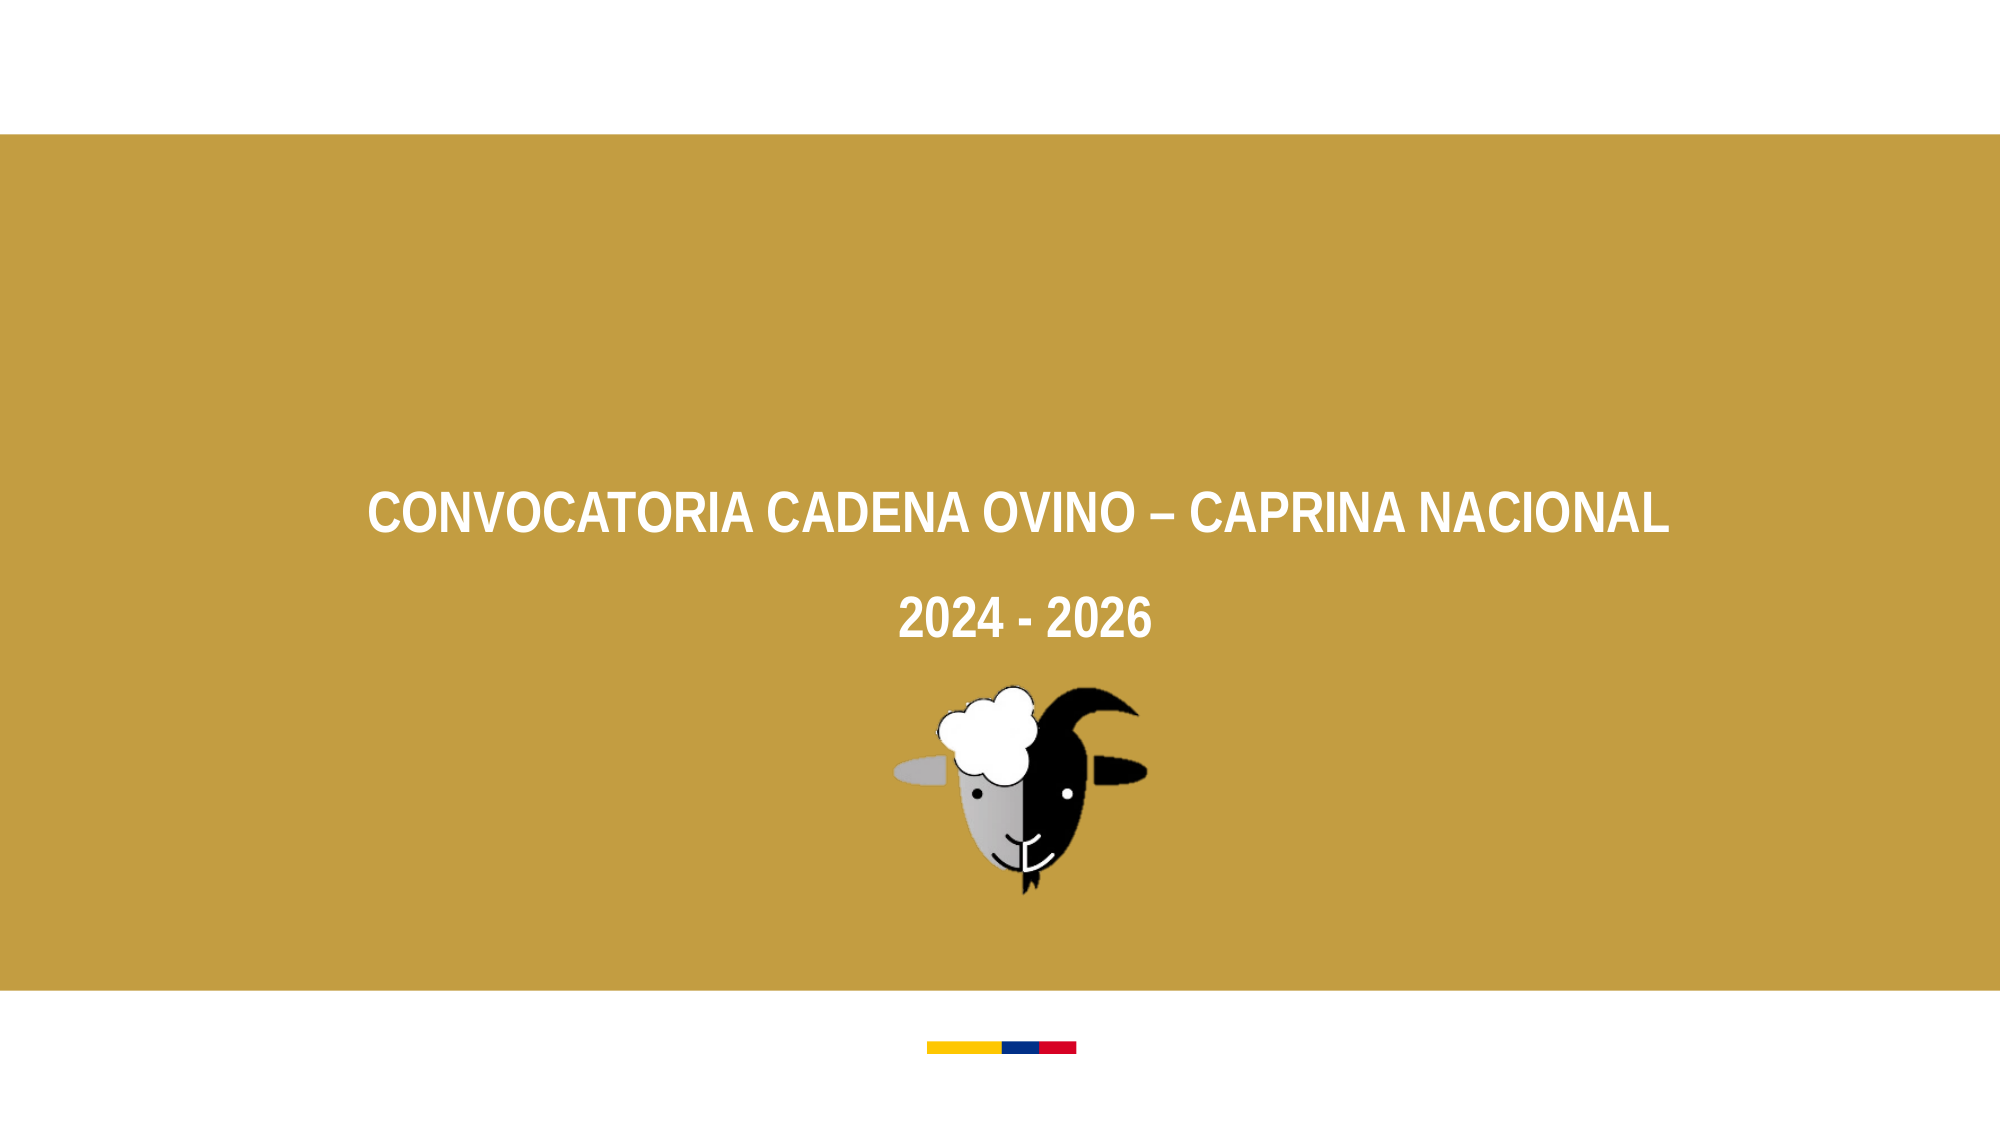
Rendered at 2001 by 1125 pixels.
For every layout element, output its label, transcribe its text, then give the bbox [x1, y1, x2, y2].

picture [889, 669, 1162, 900]
picture [818, 1027, 1182, 1054]
text_box CONVOCATORIA CADENA OVINO – CAPRINA NACIONAL 2024 - 2026 [159, 368, 1892, 657]
